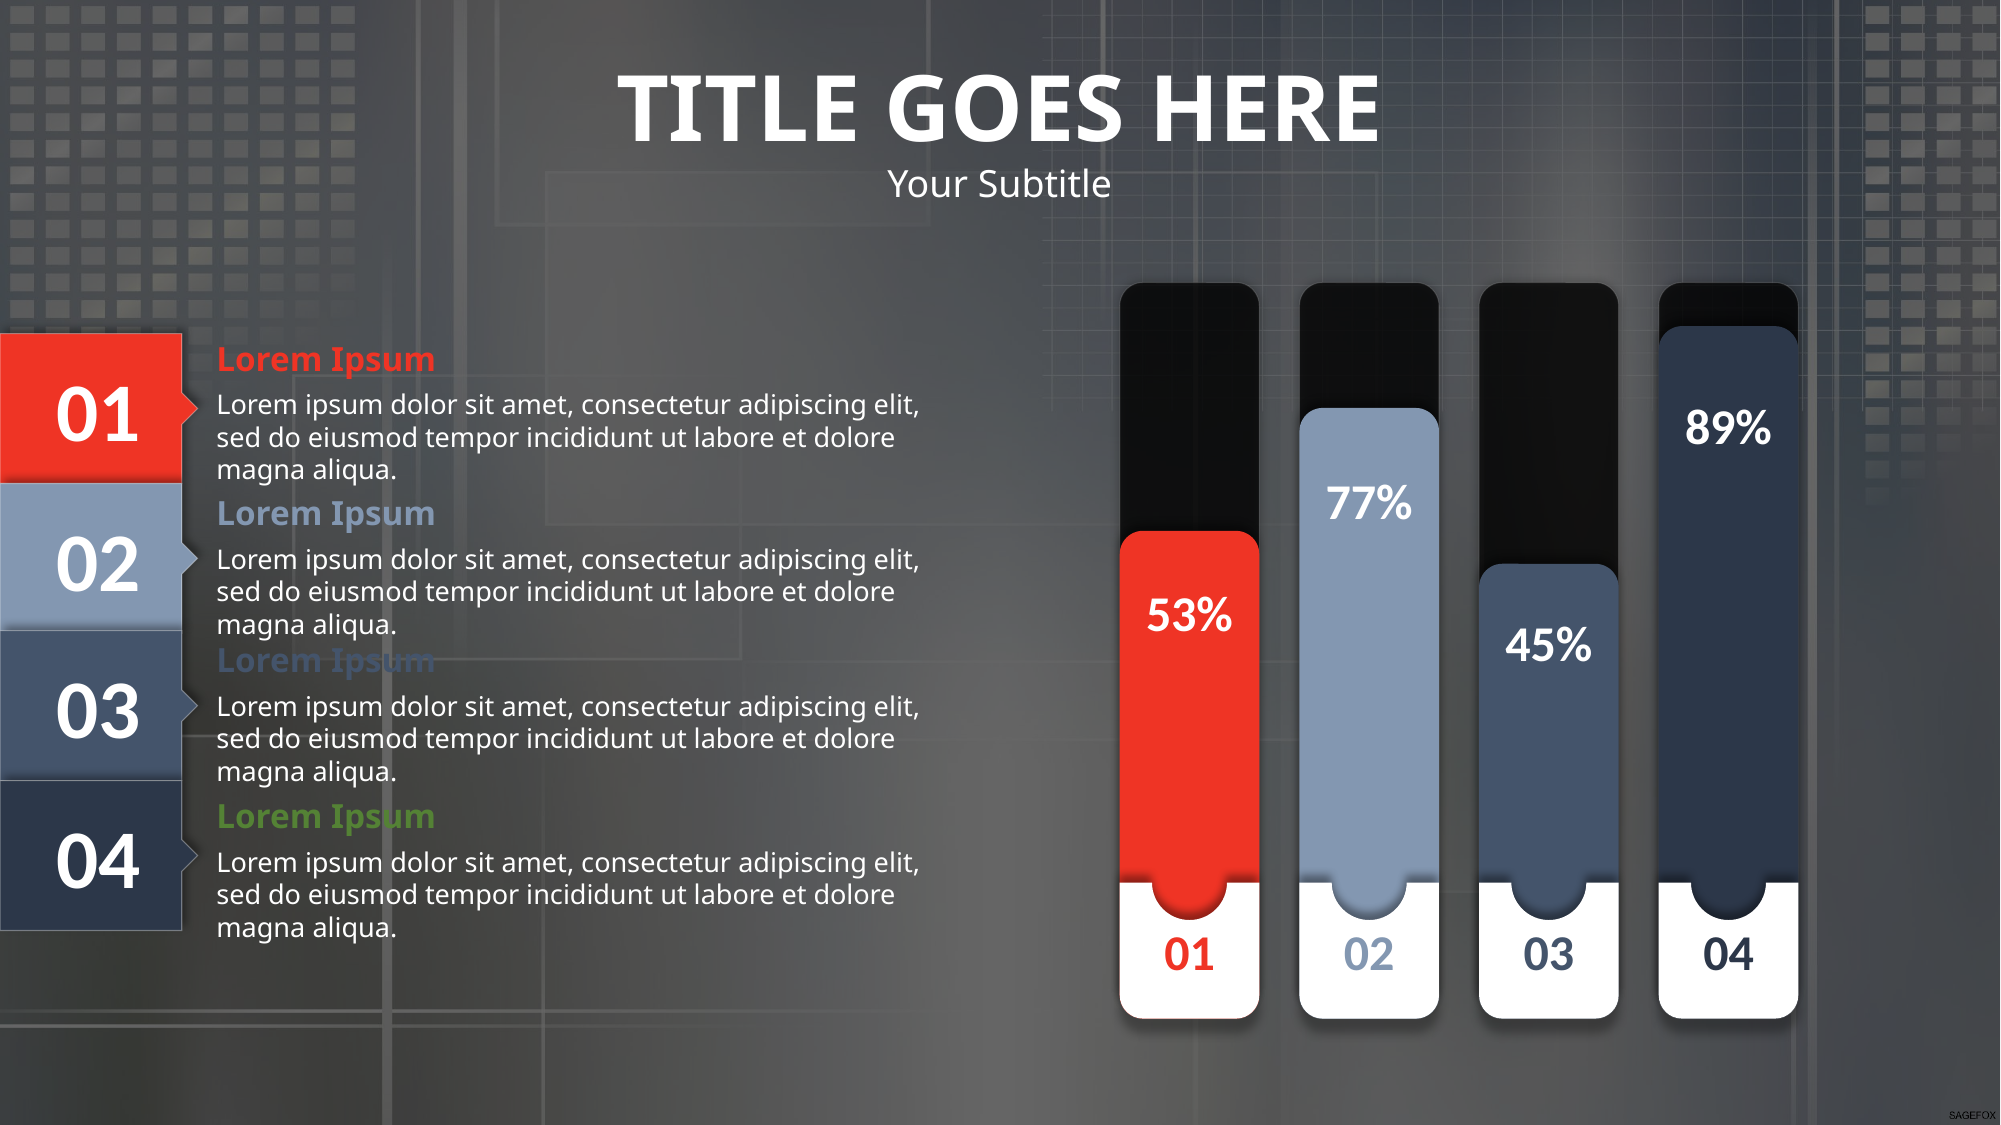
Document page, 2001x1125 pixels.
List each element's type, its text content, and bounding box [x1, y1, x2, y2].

text_box 03 [0, 629, 200, 772]
text_box TITLE GOES HERE Your Subtitle [548, 42, 1452, 212]
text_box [1119, 530, 1260, 1019]
text_box Lorem Ipsum Lorem ipsum dolor sit amet, consectetur adipiscing elit, sed do eiusmod tempor incididunt ut labore et dolore magna aliqua. [216, 639, 968, 787]
text_box [1478, 281, 1620, 566]
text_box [1299, 407, 1439, 1019]
text_box 01 [0, 332, 200, 475]
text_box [1658, 326, 1799, 1019]
text_box [1118, 281, 1261, 535]
text_box 02 [0, 482, 200, 622]
text_box Lorem Ipsum Lorem ipsum dolor sit amet, consectetur adipiscing elit, sed do eiusmod tempor incididunt ut labore et dolore magna aliqua. [216, 492, 968, 639]
text_box Lorem Ipsum Lorem ipsum dolor sit amet, consectetur adipiscing elit, sed do eiusmod tempor incididunt ut labore et dolore magna aliqua. [216, 337, 968, 486]
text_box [1479, 563, 1619, 1019]
text_box 04 [0, 779, 200, 932]
text_box Lorem Ipsum Lorem ipsum dolor sit amet, consectetur adipiscing elit, sed do eiusmod tempor incididunt ut labore et dolore magna aliqua. [216, 795, 968, 943]
picture [0, 0, 2001, 1125]
text_box [1298, 281, 1441, 412]
text_box [1657, 281, 1800, 330]
